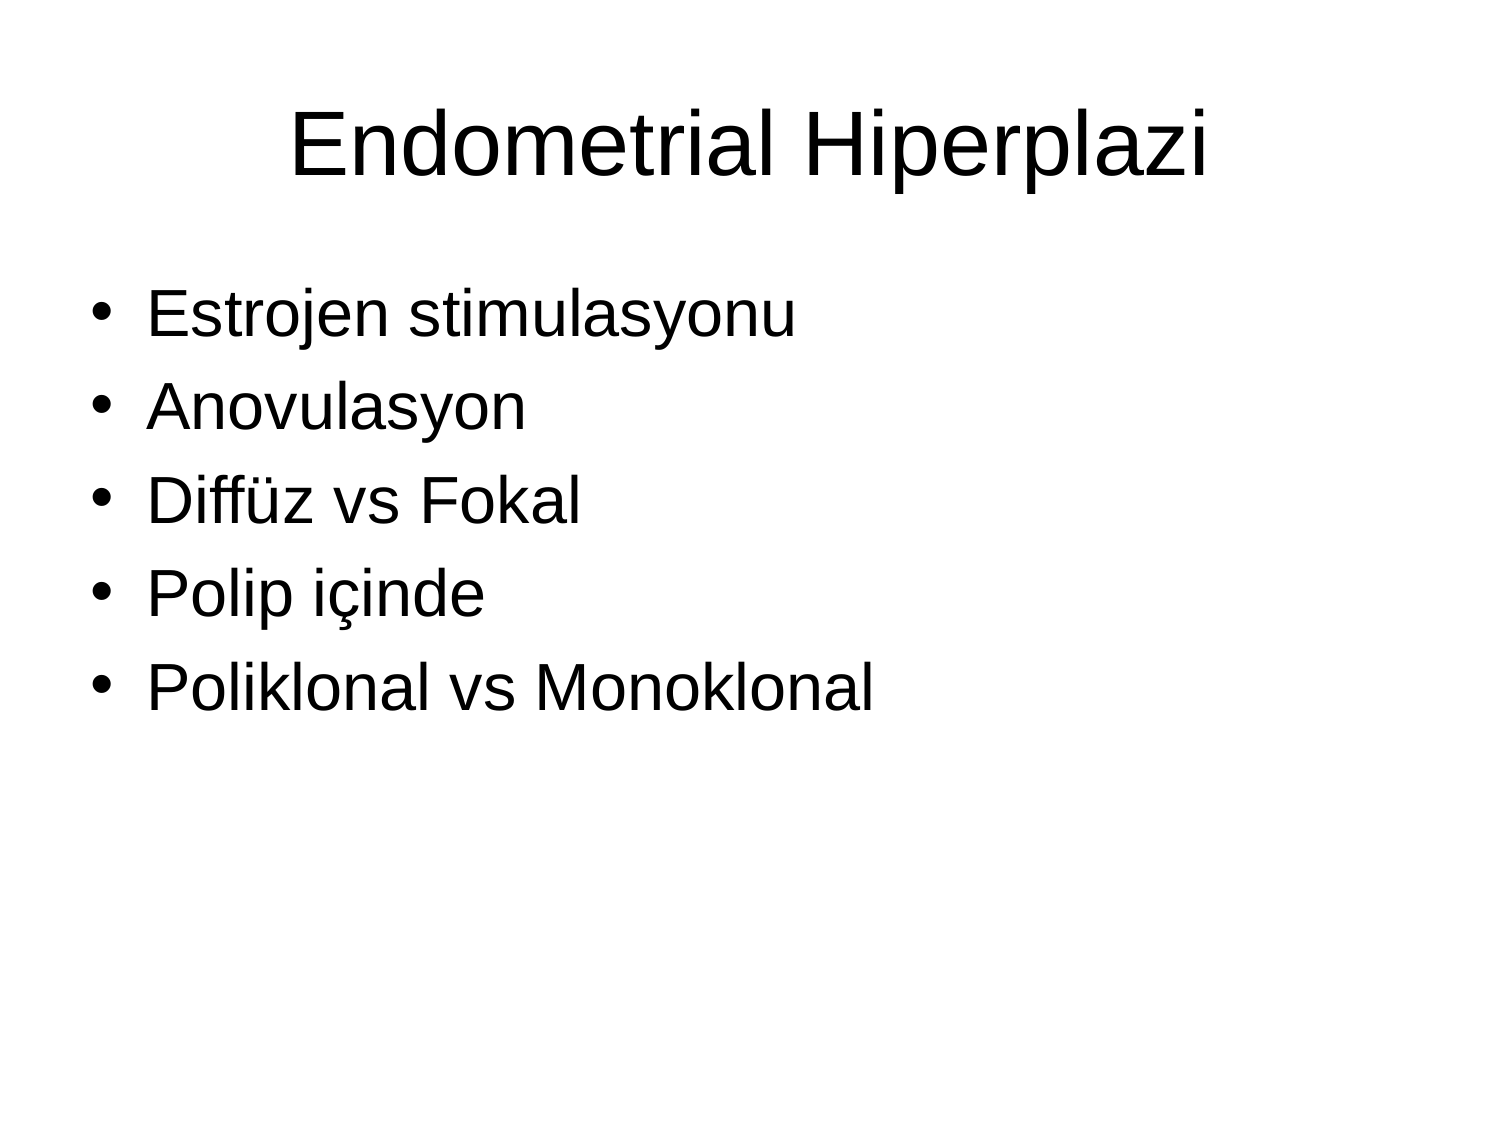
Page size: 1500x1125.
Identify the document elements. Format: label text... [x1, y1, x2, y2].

list Estrojen stimulasyonu Anovulasyon Diffüz vs Fokal Polip içinde Poliklonal vs Monoklonal [75, 262, 1425, 1005]
title Endometrial Hiperplazi [75, 45, 1425, 233]
